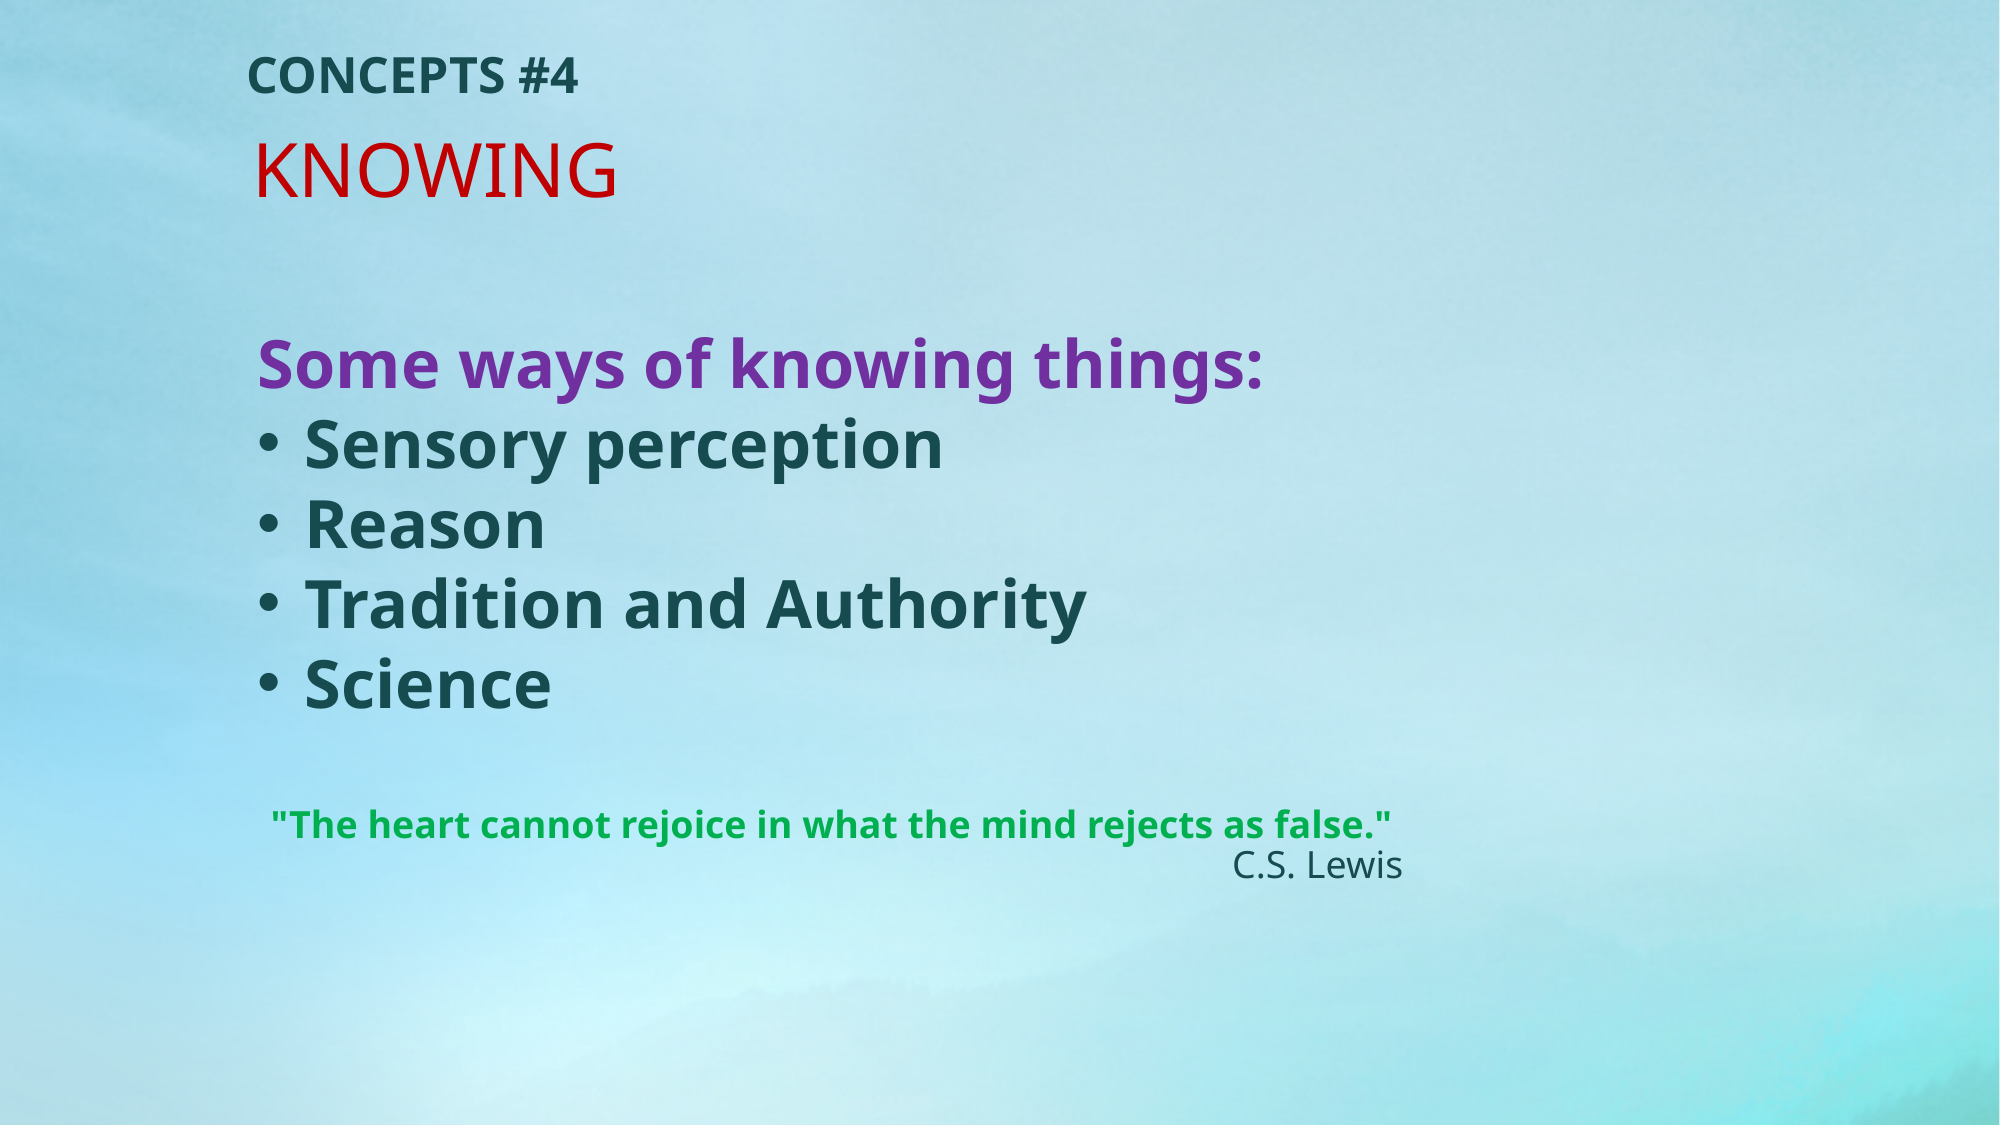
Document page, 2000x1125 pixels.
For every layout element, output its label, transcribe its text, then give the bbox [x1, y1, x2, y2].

text_box "The heart cannot rejoice in what the mind rejects as false." C.S. Lewis [255, 798, 1419, 895]
text_box KNOWING [237, 124, 1549, 242]
text_box CONCEPTS #4 [231, 42, 894, 126]
picture [0, 0, 2000, 1125]
text_box Some ways of knowing things: Sensory perception Reason Tradition and Authority Science [243, 314, 1281, 770]
